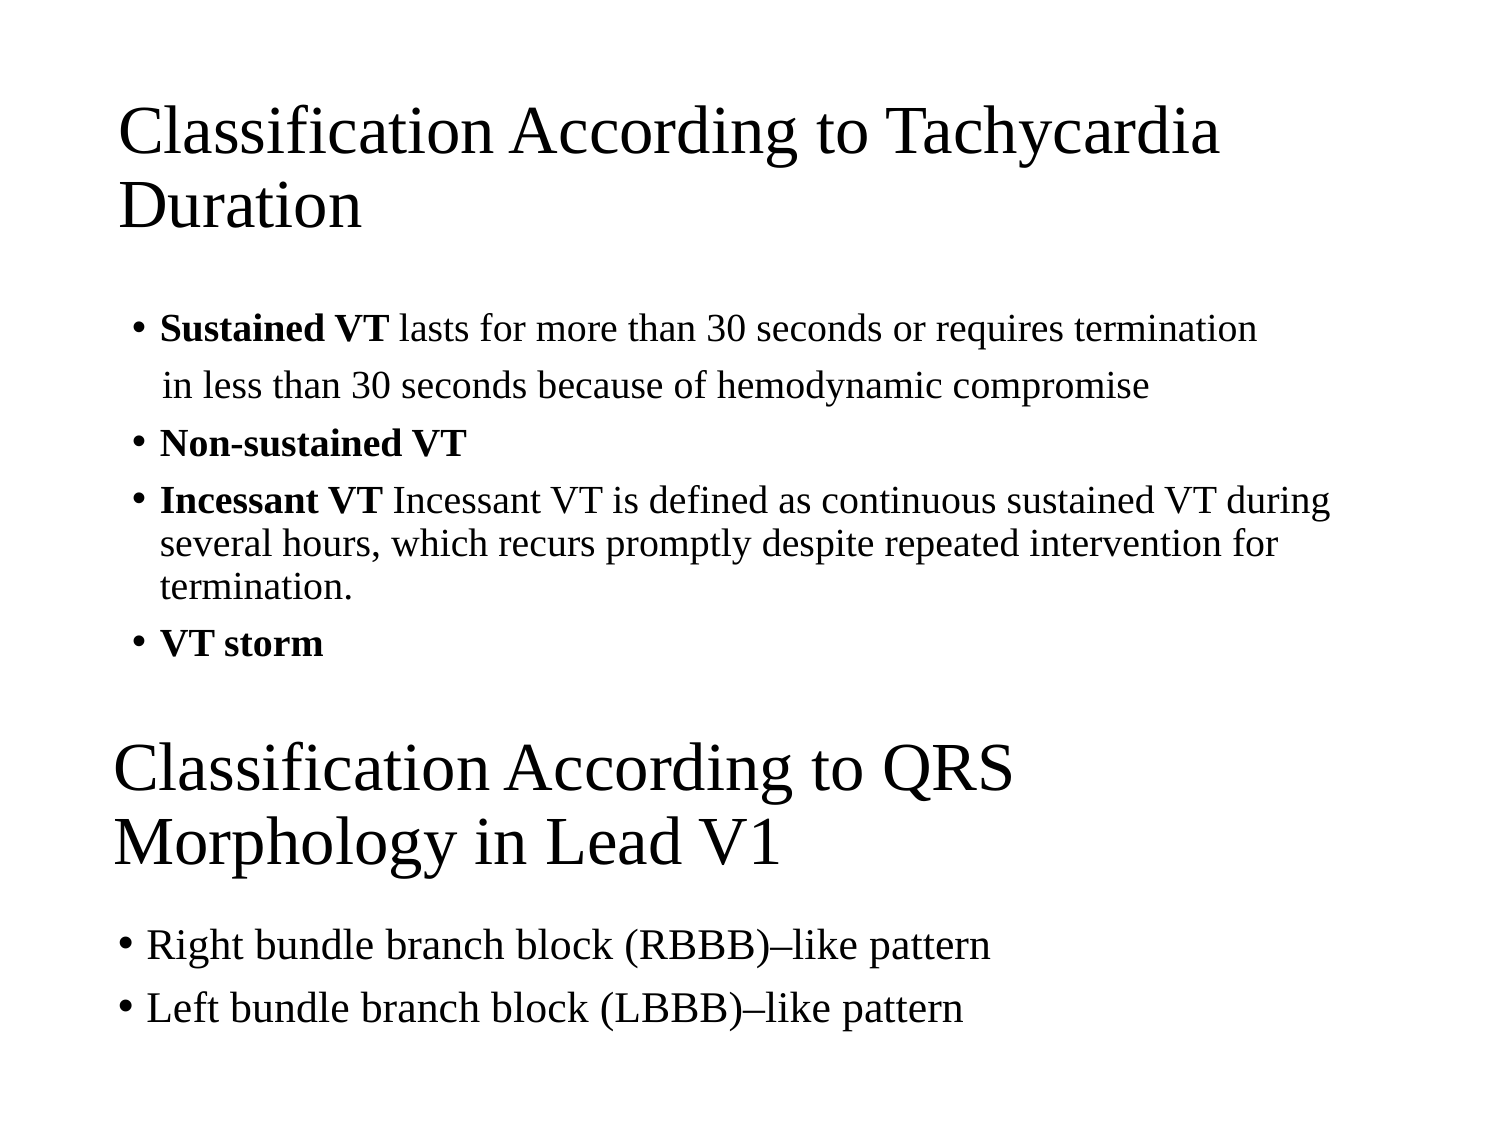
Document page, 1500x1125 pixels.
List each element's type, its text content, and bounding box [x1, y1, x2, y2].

list Sustained VT lasts for more than 30 seconds or requires termination in less than 30 seconds because of hemodynamic compromise Non-sustained VT Incessant VT Incessant VT is defined as continuous sustained VT during several hours, which recurs promptly despite repeated intervention for termination. VT storm [117, 299, 1411, 675]
title Classification According to Tachycardia Duration [103, 59, 1397, 278]
text_box Right bundle branch block (RBBB)–like pattern Left bundle branch block (LBBB)–like pattern [103, 914, 1397, 1088]
text_box Classification According to QRS Morphology in Lead V1 [98, 696, 1393, 915]
